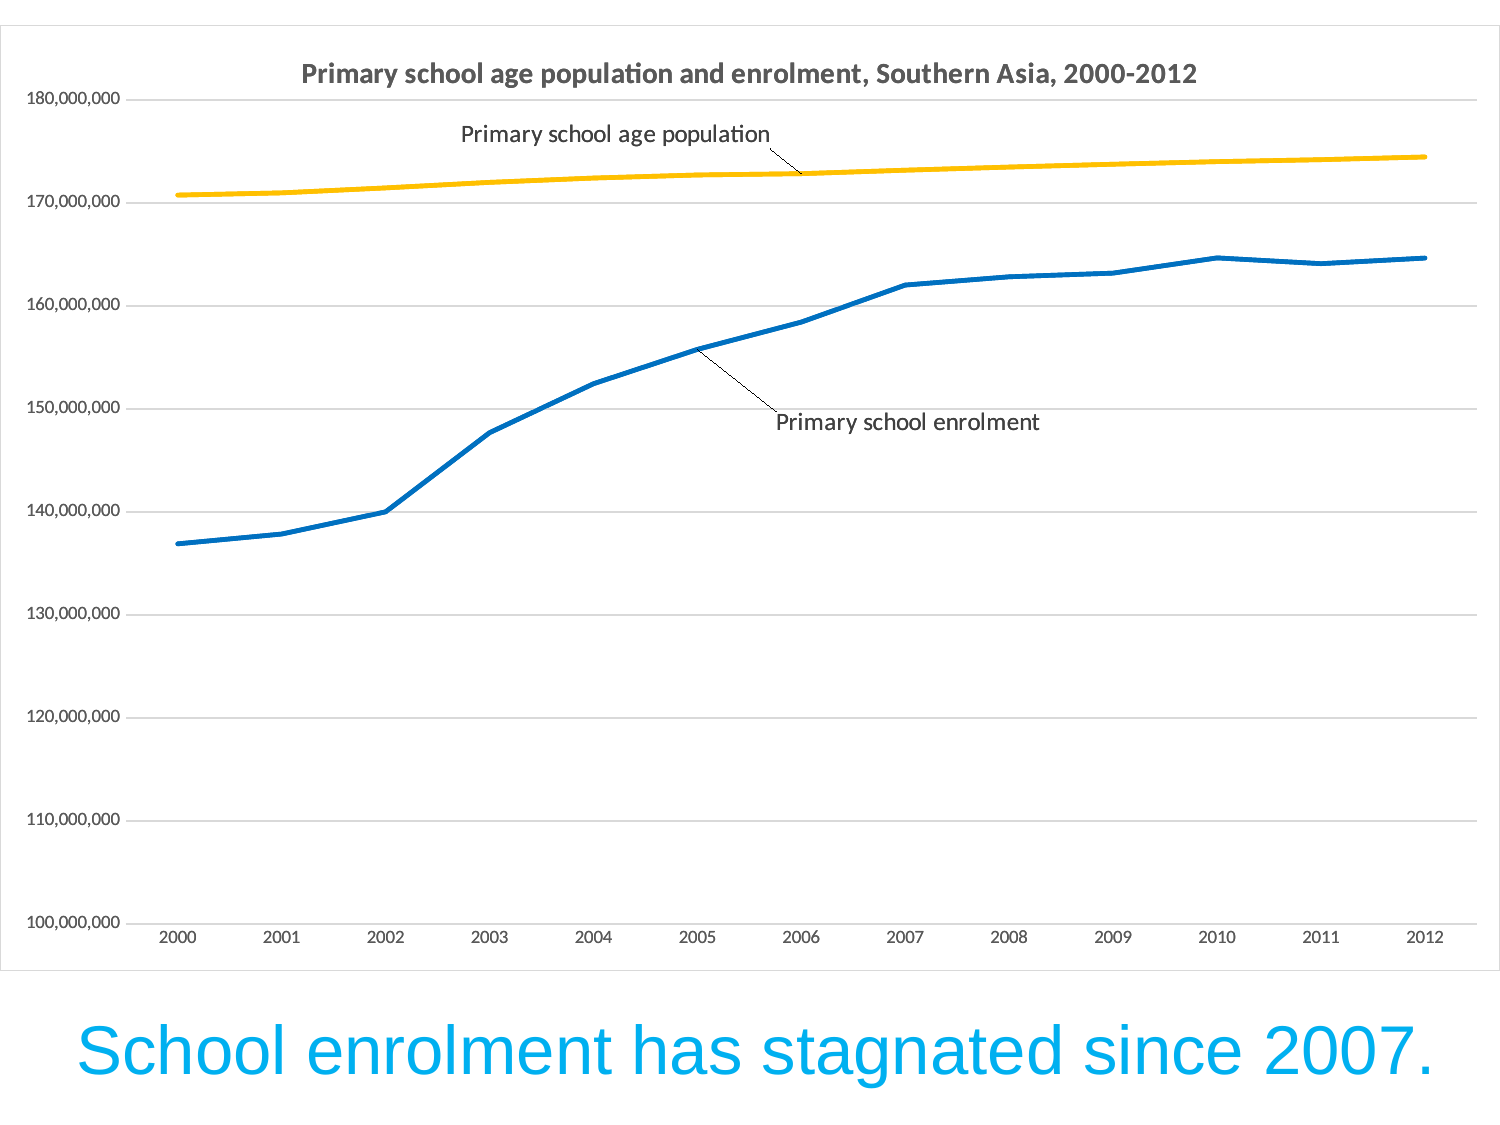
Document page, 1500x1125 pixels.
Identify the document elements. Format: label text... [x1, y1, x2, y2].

chart [0, 25, 1500, 971]
text_box School enrolment has stagnated since 2007. [12, 987, 1500, 1106]
